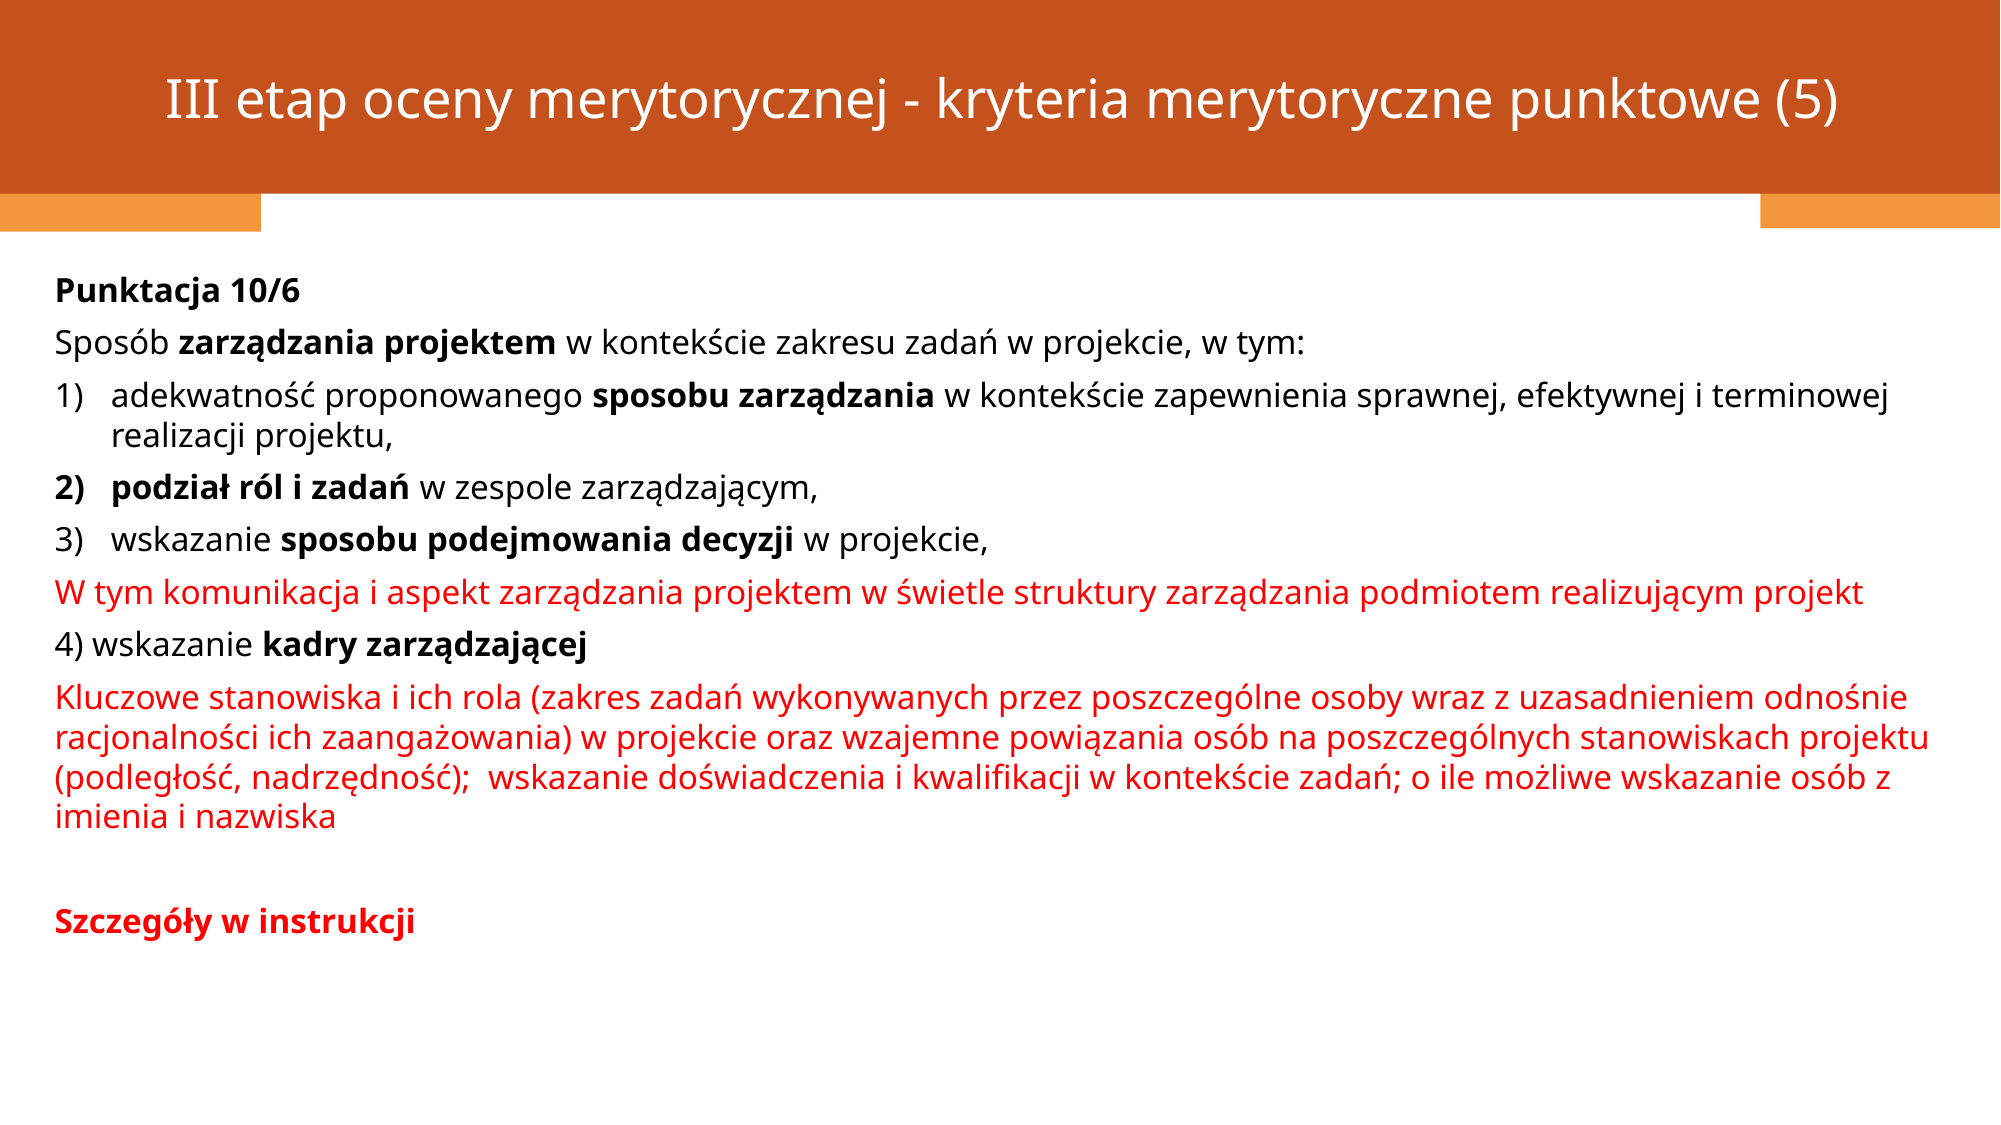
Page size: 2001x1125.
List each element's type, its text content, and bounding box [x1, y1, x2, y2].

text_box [0, 0, 2000, 232]
list Punktacja 10/6 Sposób zarządzania projektem w kontekście zakresu zadań w projekcie, w tym: adekwatność proponowanego sposobu zarządzania w kontekście zapewnienia sprawnej, efektywnej i terminowej realizacji projektu, podział ról i zadań w zespole zarządzającym, wskazanie sposobu podejmowania decyzji w projekcie, W tym komunikacja i aspekt zarządzania projektem w świetle struktury zarządzania podmiotem realizującym projekt 4) wskazanie kadry zarządzającej Kluczowe stanowiska i ich rola (zakres zadań wykonywanych przez poszczególne osoby wraz z uzasadnieniem odnośnie racjonalności ich zaangażowania) w projekcie oraz wzajemne powiązania osób na poszczególnych stanowiskach projektu (podległość, nadrzędność); wskazanie doświadczenia i kwalifikacji w kontekście zadań; o ile możliwe wskazanie osób z imienia i nazwiska Szczegóły w instrukcji [39, 261, 1961, 1091]
